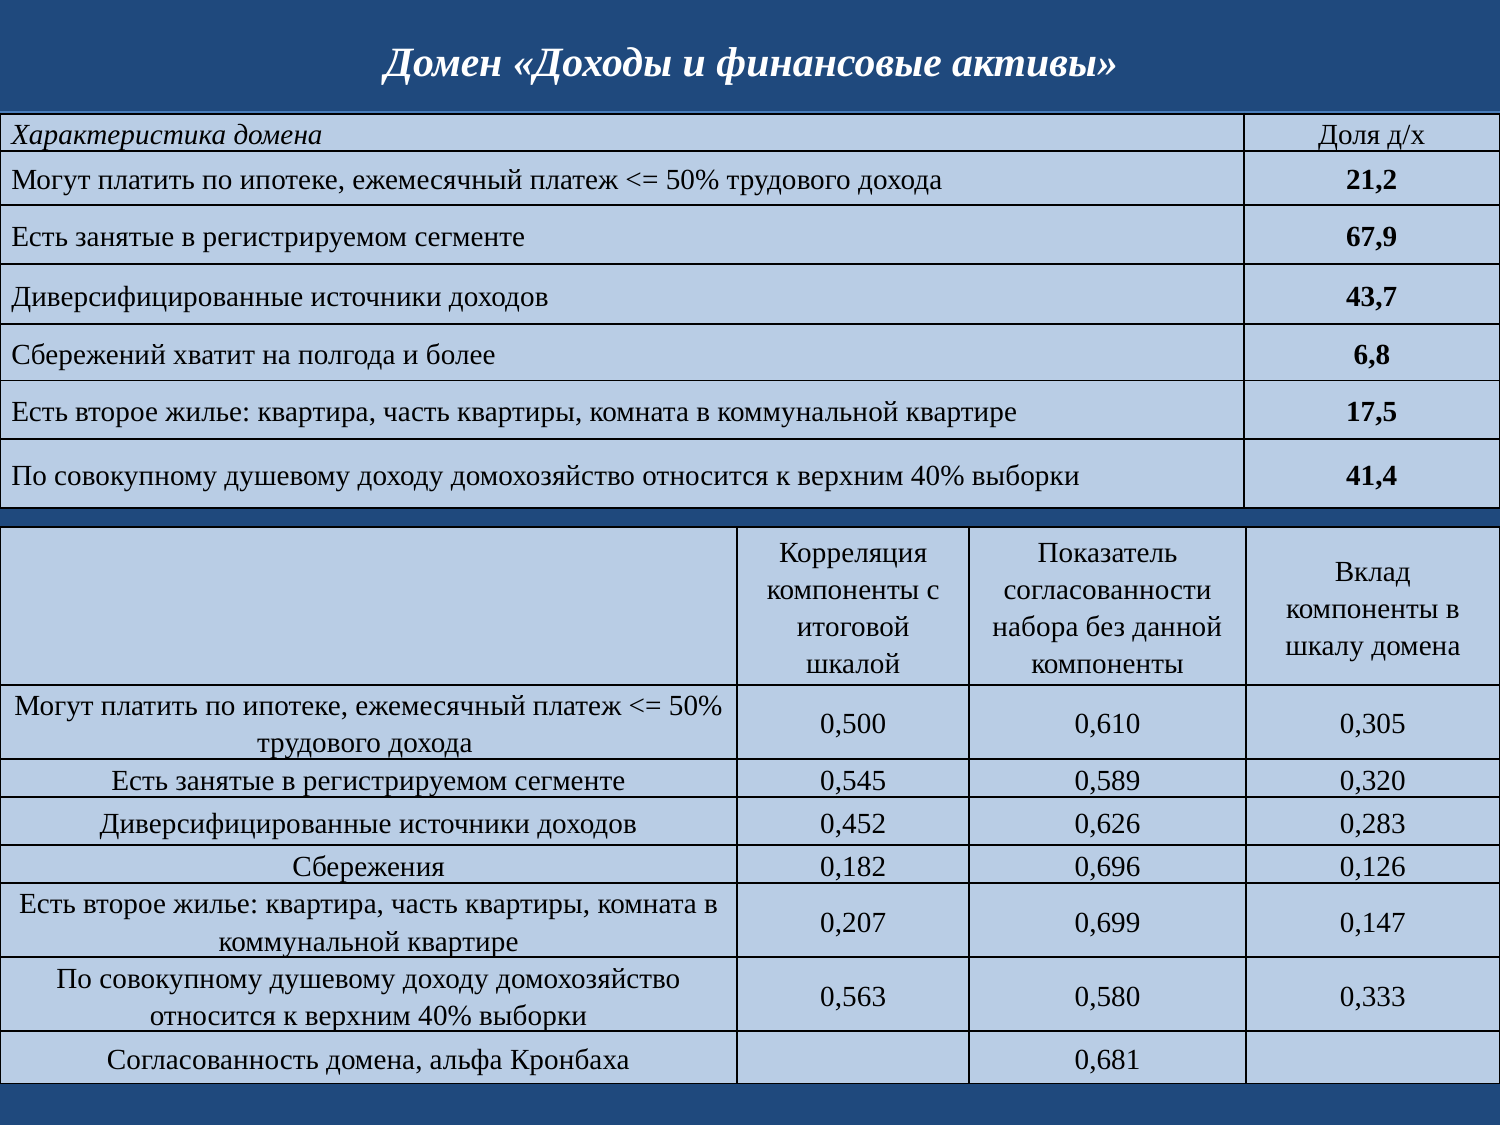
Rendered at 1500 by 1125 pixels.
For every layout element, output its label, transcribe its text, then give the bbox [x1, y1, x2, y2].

table_cell Есть второе жилье: квартира, часть квартиры, комната в коммунальной квартире [1, 884, 736, 956]
table_cell По совокупному душевому доходу домохозяйство относится к верхним 40% выборки [1, 440, 1243, 507]
table_cell 0,147 [1247, 884, 1499, 956]
table_cell 0,589 [970, 760, 1245, 796]
table_cell 0,182 [738, 846, 968, 882]
table_cell 0,699 [970, 884, 1245, 956]
table_cell [738, 1032, 968, 1083]
table_cell 0,500 [738, 686, 968, 758]
table_cell Диверсифицированные источники доходов [1, 798, 736, 844]
table_cell 0,580 [970, 958, 1245, 1030]
table_cell 0,610 [970, 686, 1245, 758]
table_cell 21,2 [1245, 152, 1499, 204]
table_cell 0,305 [1247, 686, 1499, 758]
table_cell 0,563 [738, 958, 968, 1030]
table_header [1, 528, 736, 684]
table_cell 67,9 [1245, 206, 1499, 263]
table_cell Могут платить по ипотеке, ежемесячный платеж <= 50% трудового дохода [1, 686, 736, 758]
table_cell Сбережений хватит на полгода и более [1, 325, 1243, 380]
table_cell 0,320 [1247, 760, 1499, 796]
table_cell Согласованность домена, альфа Кронбаха [1, 1032, 736, 1083]
table_cell 0,626 [970, 798, 1245, 844]
table_cell 0,696 [970, 846, 1245, 882]
table_cell 6,8 [1245, 325, 1499, 380]
table_cell Могут платить по ипотеке, ежемесячный платеж <= 50% трудового дохода [1, 152, 1243, 204]
title Домен «Доходы и финансовые активы» [76, 1, 1427, 111]
table_cell 43,7 [1245, 265, 1499, 323]
table_cell 41,4 [1245, 440, 1499, 507]
table_cell Есть занятые в регистрируемом сегменте [1, 760, 736, 796]
table_cell 17,5 [1245, 381, 1499, 438]
table_cell [1247, 1032, 1499, 1083]
table_cell 0,283 [1247, 798, 1499, 844]
table_cell 0,333 [1247, 958, 1499, 1030]
table_cell Есть второе жилье: квартира, часть квартиры, комната в коммунальной квартире [1, 381, 1243, 438]
table_cell 0,207 [738, 884, 968, 956]
table_cell По совокупному душевому доходу домохозяйство относится к верхним 40% выборки [1, 958, 736, 1030]
table_header Корреляция компоненты с итоговой шкалой [738, 528, 968, 684]
table_cell 0,452 [738, 798, 968, 844]
table_cell 0,545 [738, 760, 968, 796]
table_cell 0,681 [970, 1032, 1245, 1083]
table_header Доля д/х [1245, 119, 1499, 150]
table_cell Сбережения [1, 846, 736, 882]
table_header Показатель согласованности набора без данной компоненты [970, 528, 1245, 684]
table_cell Диверсифицированные источники доходов [1, 265, 1243, 323]
table_header Характеристика домена [1, 120, 1243, 150]
table_cell 0,126 [1247, 846, 1499, 882]
table_cell Есть занятые в регистрируемом сегменте [1, 206, 1243, 263]
table_header Вклад компоненты в шкалу домена [1247, 528, 1499, 684]
